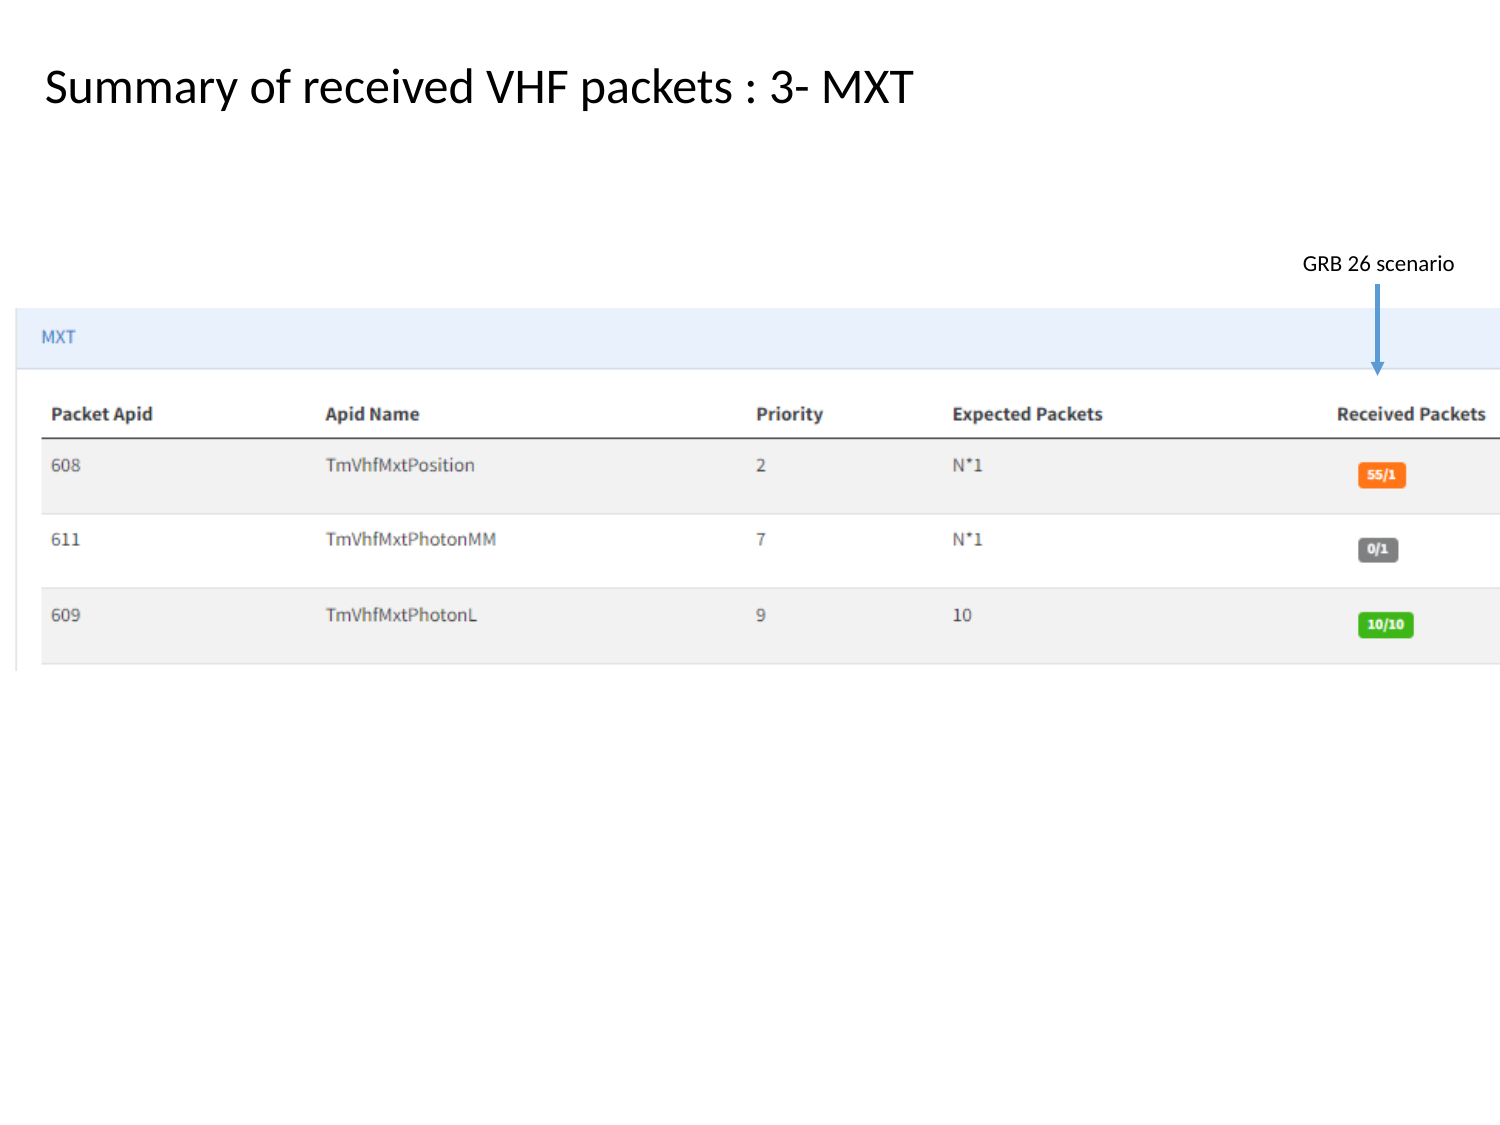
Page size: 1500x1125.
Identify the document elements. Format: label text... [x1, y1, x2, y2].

picture [11, 308, 1500, 671]
text_box Summary of received VHF packets : 3- MXT [30, 45, 930, 166]
text_box GRB 26 scenario [1288, 241, 1471, 284]
